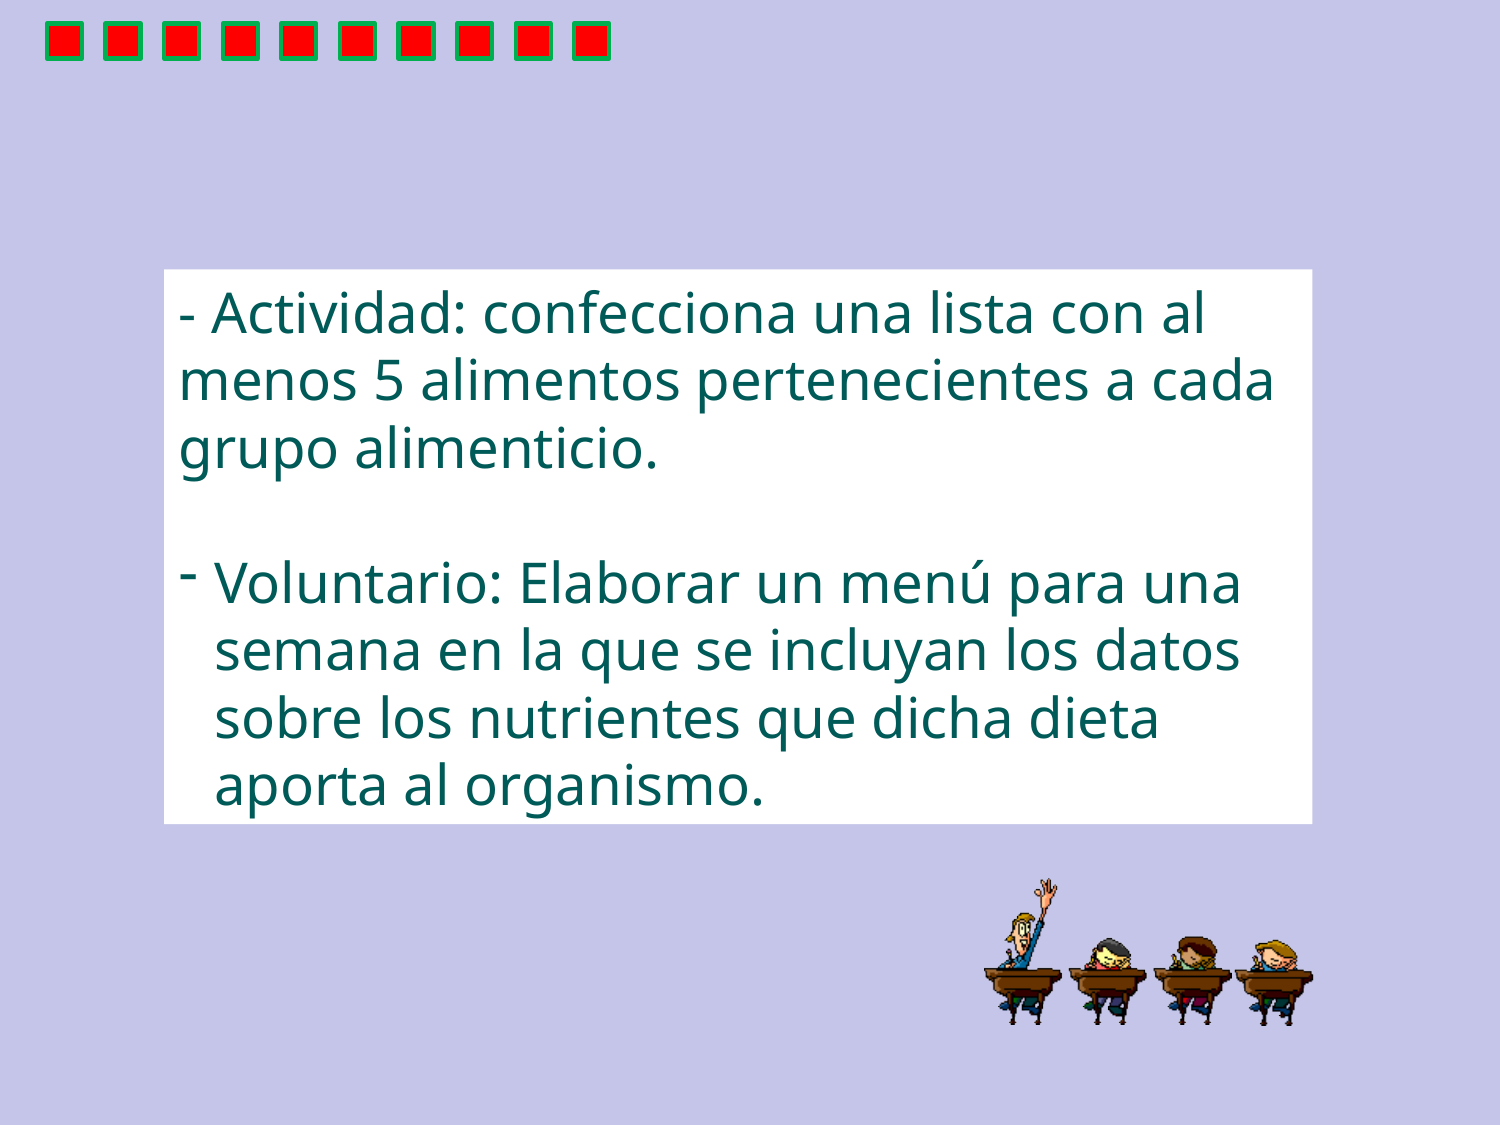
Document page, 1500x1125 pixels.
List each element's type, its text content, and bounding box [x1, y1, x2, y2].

text_box [279, 21, 318, 61]
text_box [396, 21, 436, 61]
picture [984, 862, 1328, 1026]
text_box [103, 21, 143, 61]
text_box [572, 21, 611, 61]
text_box [162, 21, 201, 61]
text_box [338, 21, 377, 61]
text_box [221, 21, 260, 61]
text_box [514, 21, 553, 61]
text_box [45, 21, 84, 61]
text_box - Actividad: confecciona una lista con al menos 5 alimentos pertenecientes a cada grupo alimenticio. Voluntario: Elaborar un menú para una semana en la que se incluyan los datos sobre los nutrientes que dicha dieta aporta al organismo. [164, 269, 1313, 825]
text_box [455, 21, 494, 61]
